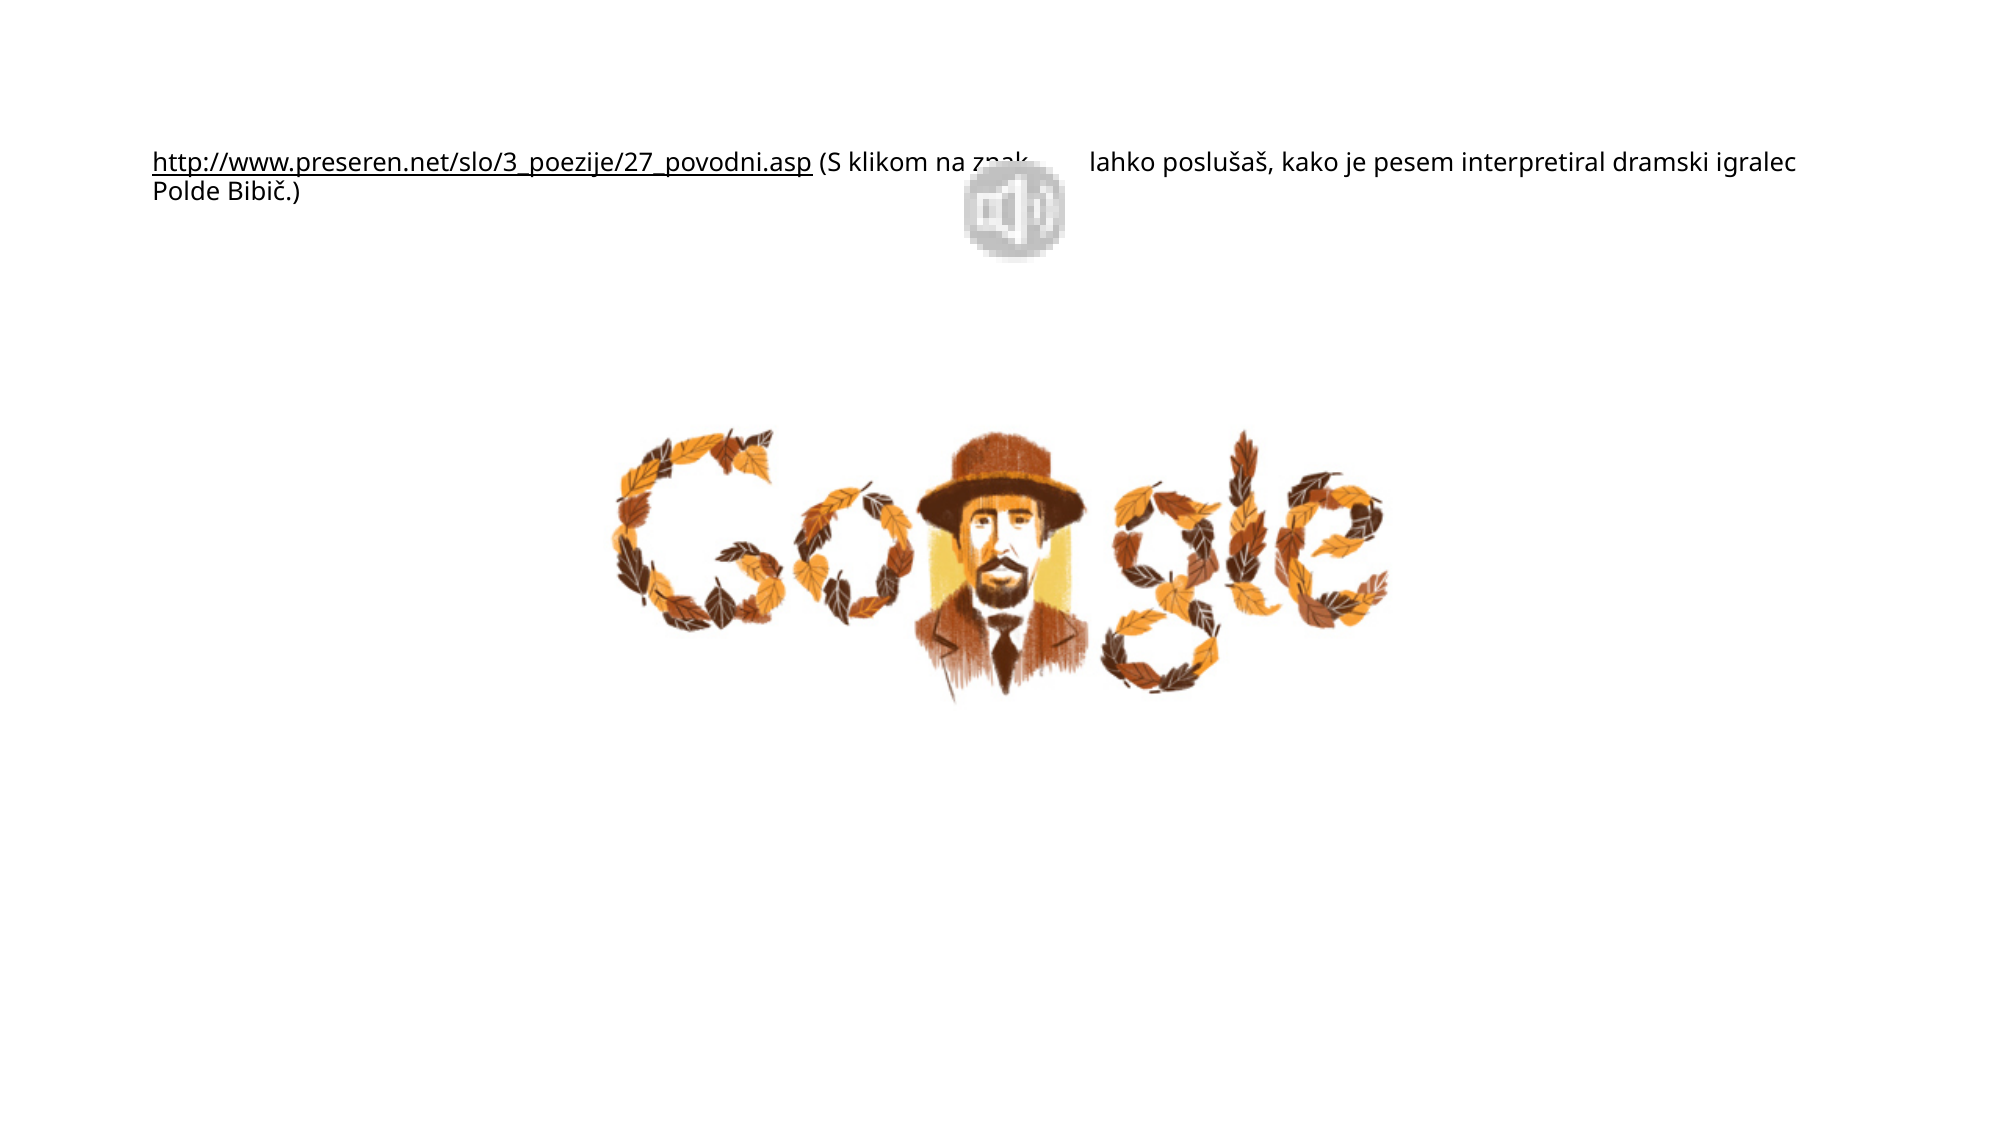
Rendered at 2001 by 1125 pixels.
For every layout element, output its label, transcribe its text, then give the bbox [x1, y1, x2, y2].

picture [603, 413, 1397, 711]
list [958, 155, 1072, 270]
title http://www.preseren.net/slo/3_poezije/27_povodni.asp (S klikom na znak lahko poslušaš, kako je pesem interpretiral dramski igralec Polde Bibič.) [137, 138, 1863, 356]
